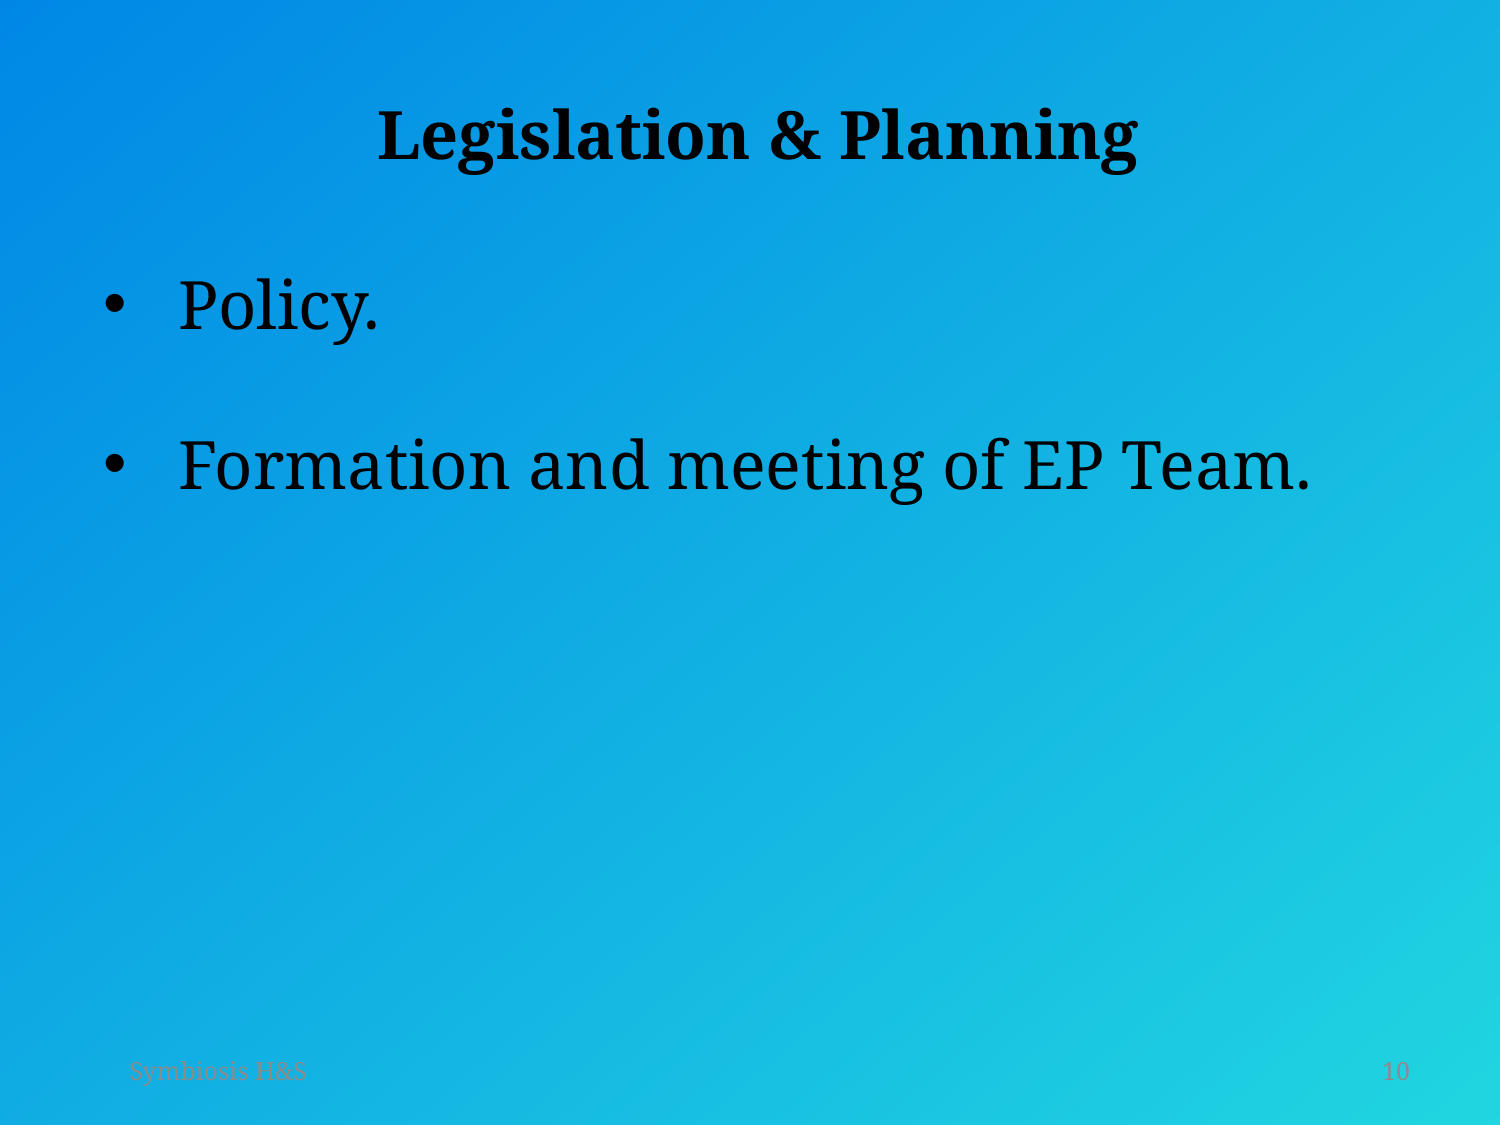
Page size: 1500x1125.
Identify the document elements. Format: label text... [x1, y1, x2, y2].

title Legislation & Planning [112, 46, 1388, 220]
slide_number 10 [1074, 1042, 1425, 1103]
footer Symbiosis H&S [76, 1042, 361, 1103]
text_box Policy. Formation and meeting of EP Team. [88, 255, 1412, 590]
